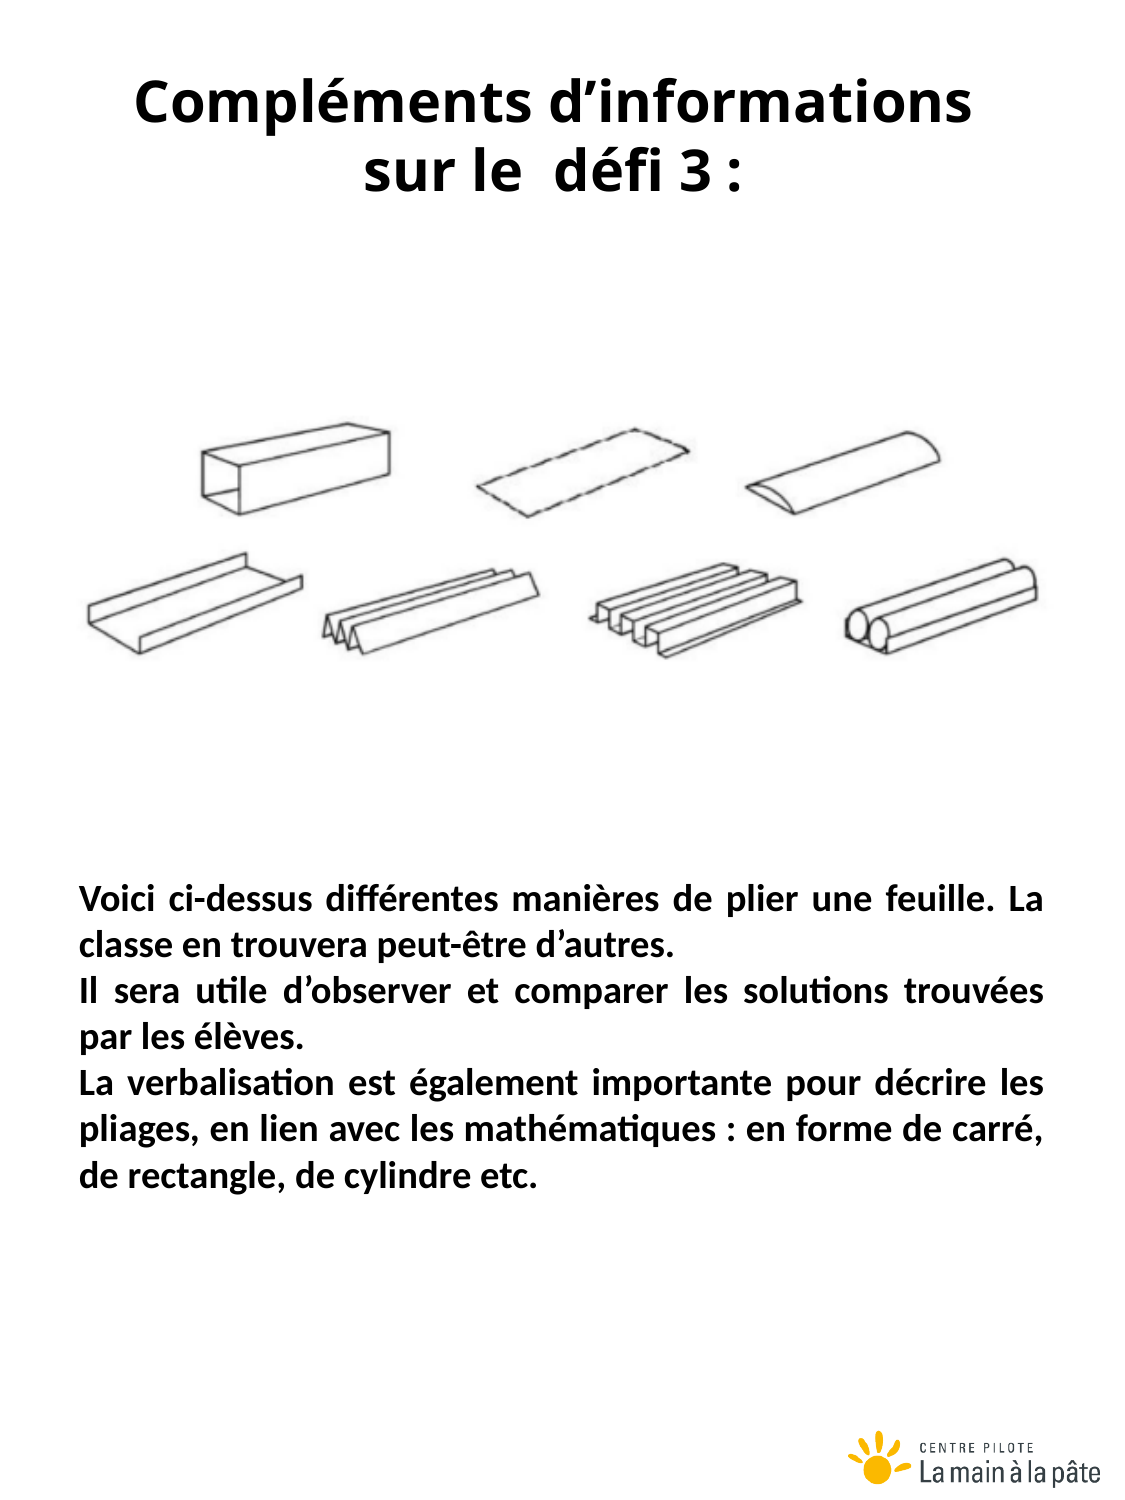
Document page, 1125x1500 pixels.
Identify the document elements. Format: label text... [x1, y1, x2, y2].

text_box Voici ci-dessus différentes manières de plier une feuille. La classe en trouvera peut-être d’autres. Il sera utile d’observer et comparer les solutions trouvées par les élèves. La verbalisation est également importante pour décrire les pliages, en lien avec les mathématiques : en forme de carré, de rectangle, de cylindre etc. [64, 865, 1059, 1204]
title Compléments d’informations sur le défi 3 : [113, 56, 1010, 213]
picture [848, 1430, 1100, 1488]
picture [61, 398, 1101, 682]
